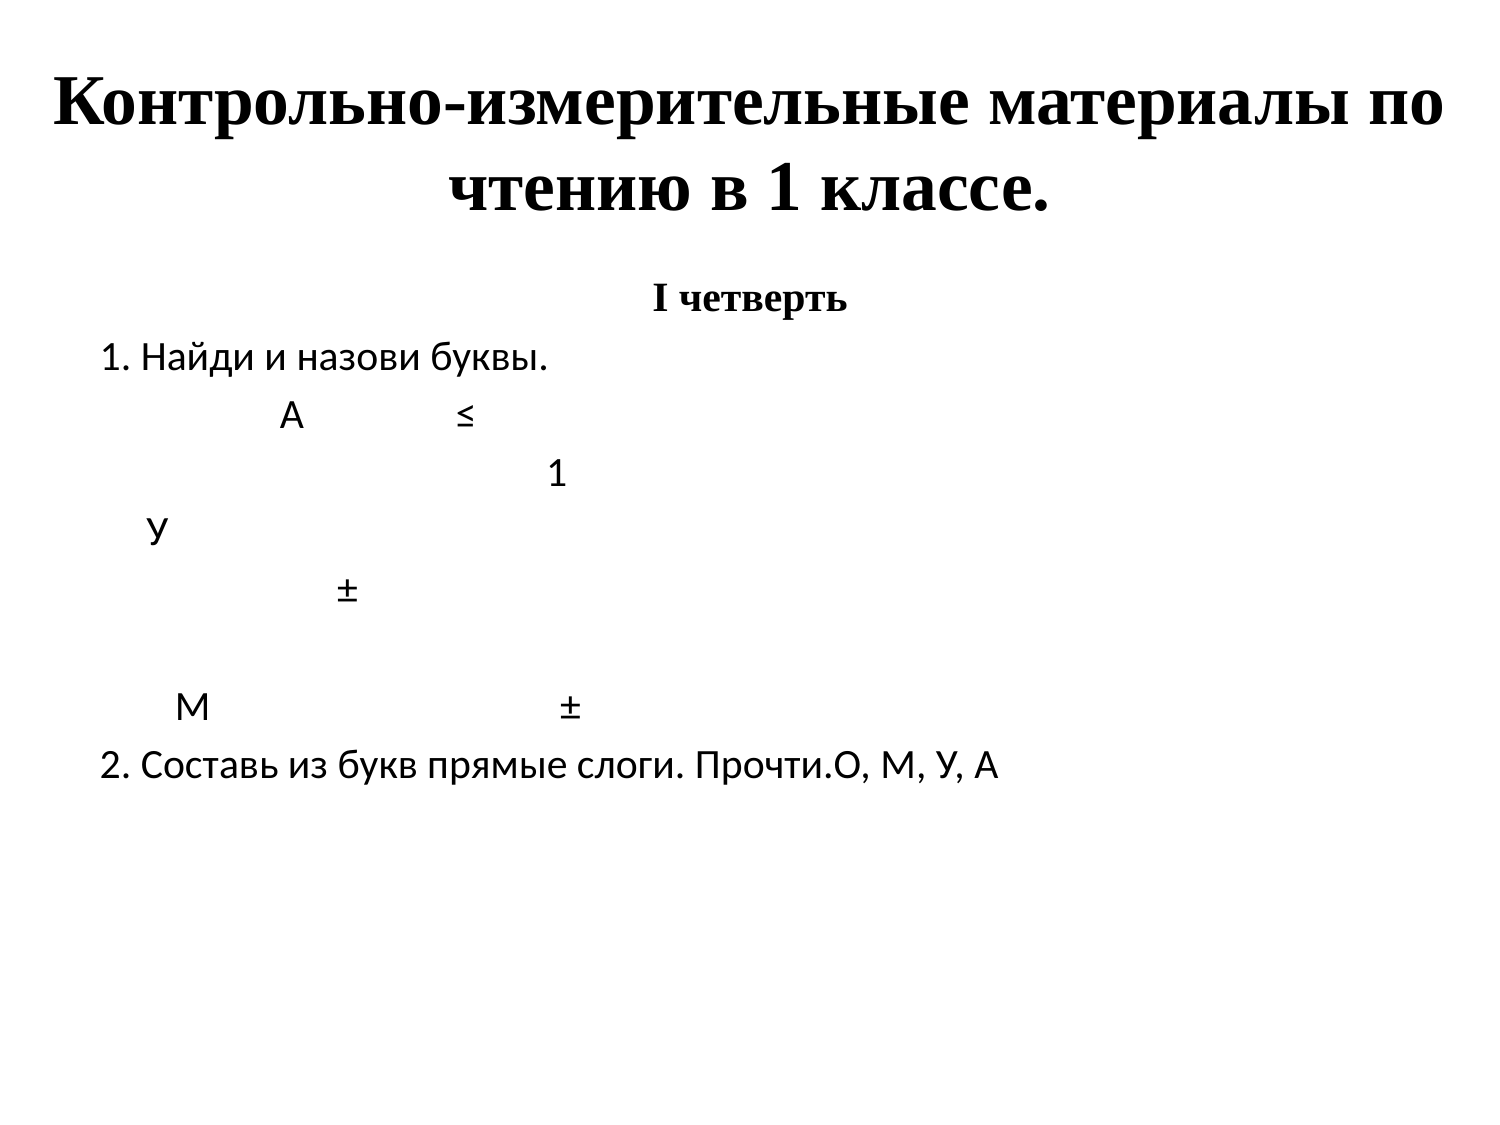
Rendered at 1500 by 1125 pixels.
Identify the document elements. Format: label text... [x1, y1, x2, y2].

title Контрольно-измерительные материалы по чтению в 1 классе. [0, 45, 1500, 233]
list I четверть 1. Найди и назови буквы. А ≤ 1 У ± М ± 2. Составь из букв прямые слоги. Прочти.О, М, У, А [75, 262, 1425, 1005]
